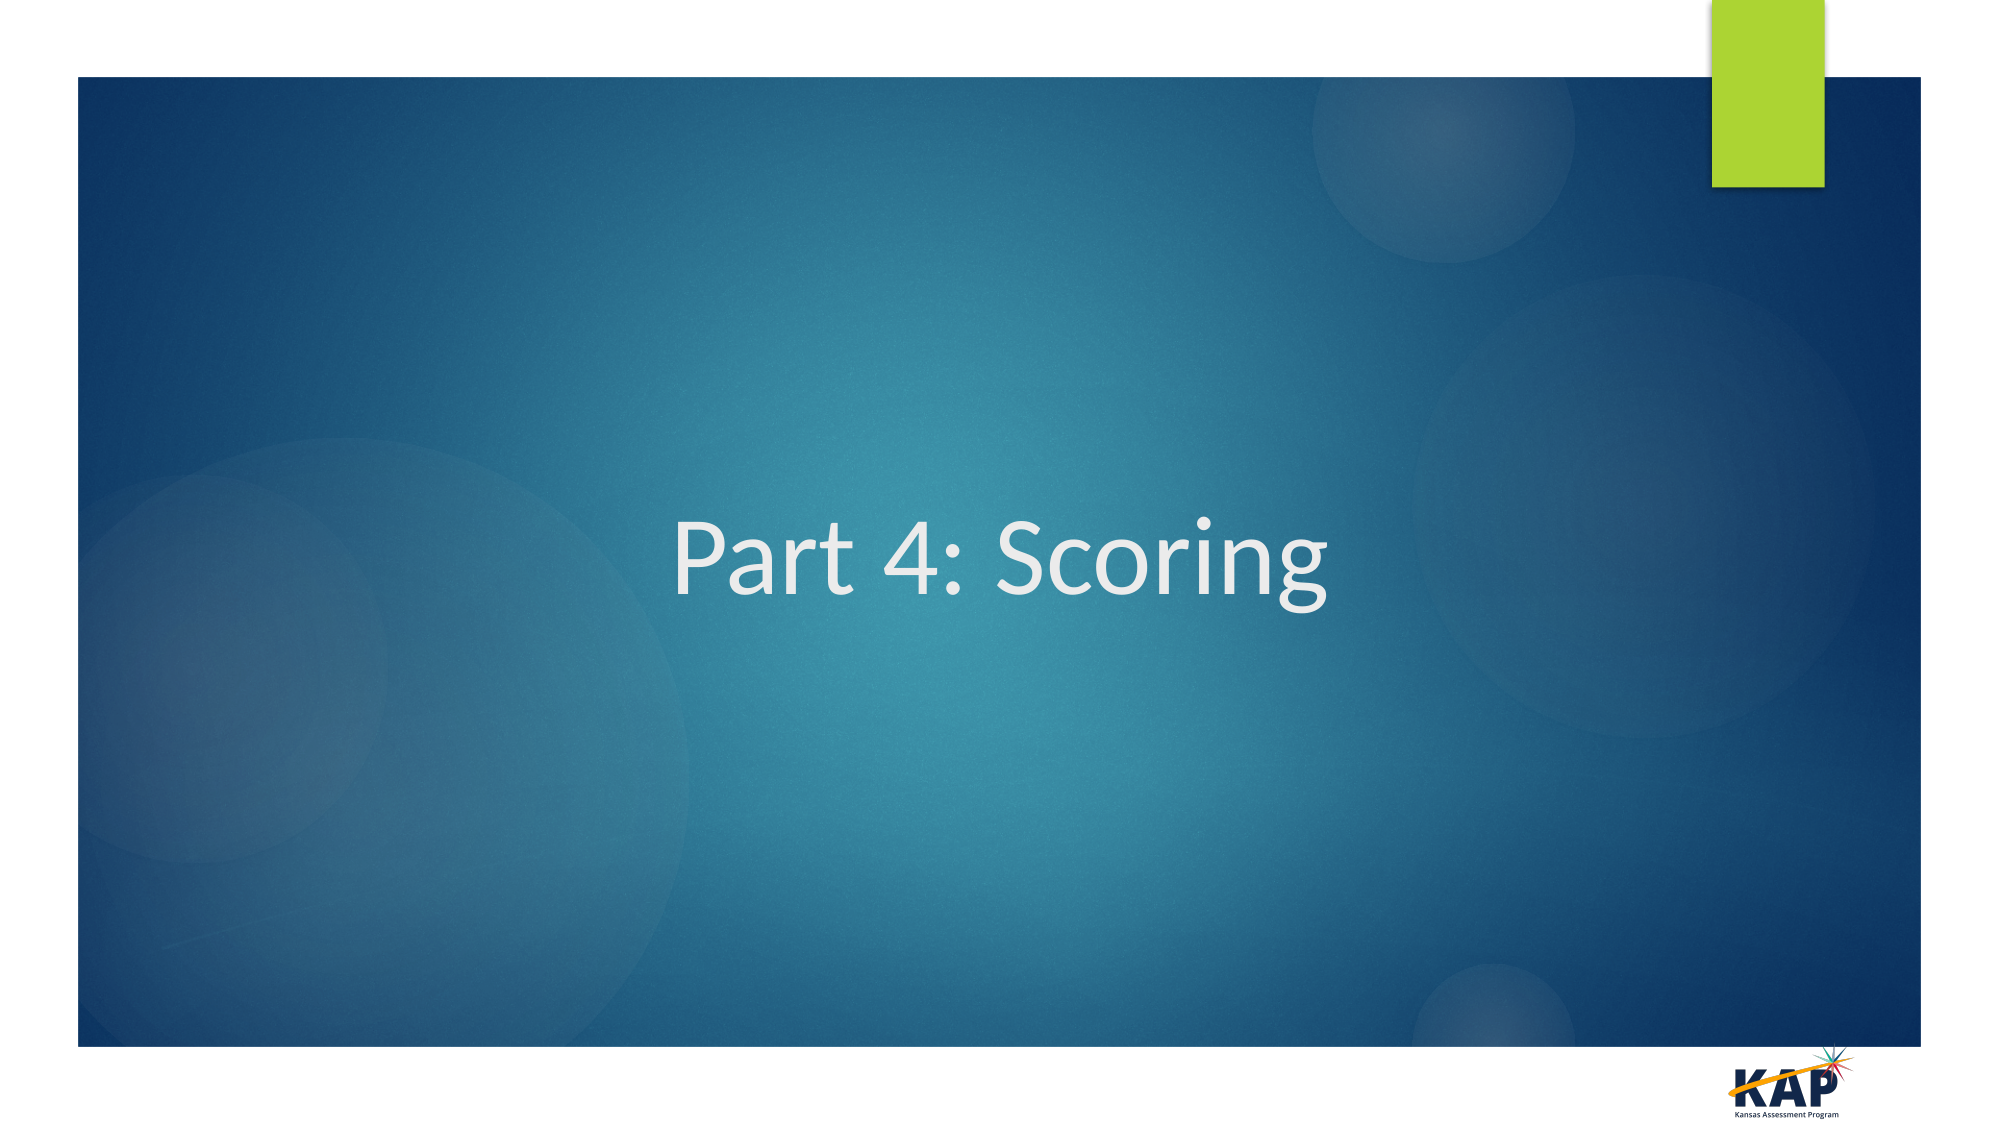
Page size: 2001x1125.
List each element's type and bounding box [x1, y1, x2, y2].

picture [1727, 1039, 1856, 1125]
text_box [0, 0, 2000, 1125]
